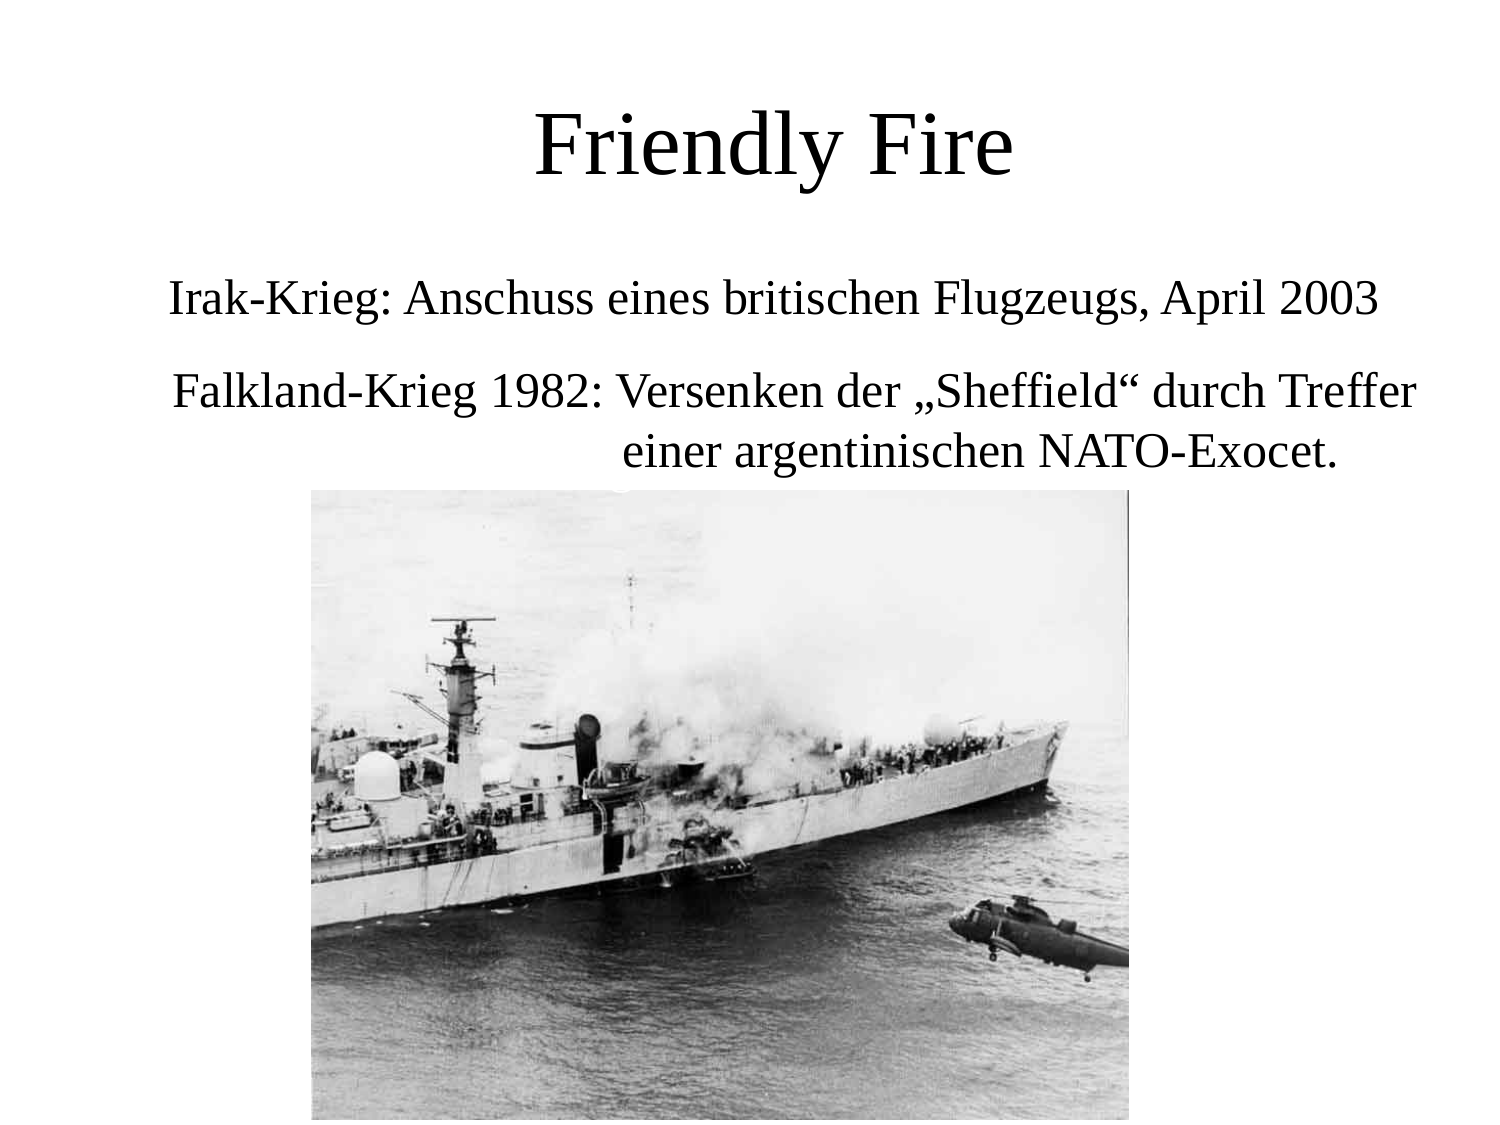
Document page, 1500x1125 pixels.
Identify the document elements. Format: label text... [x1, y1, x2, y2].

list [311, 490, 1129, 1120]
text_box Falklandkrieg 1982: Versenken der Sheffield durch argentinische Exocet mit Nato-Kennung [132, 365, 1394, 500]
text_box Irak-Krieg: Anschuss eines britischen Flugzeugs, April 2003 [153, 256, 1396, 332]
title Friendly Fire [137, 43, 1413, 232]
text_box Irakkrieg: Abschuss eines britischen Flugzeugs, April 2003 [125, 231, 1340, 307]
text_box Falkland-Krieg 1982: Versenken der „Sheffield“ durch Treffer einer argentinischen NATO-Exocet. [157, 349, 1446, 485]
